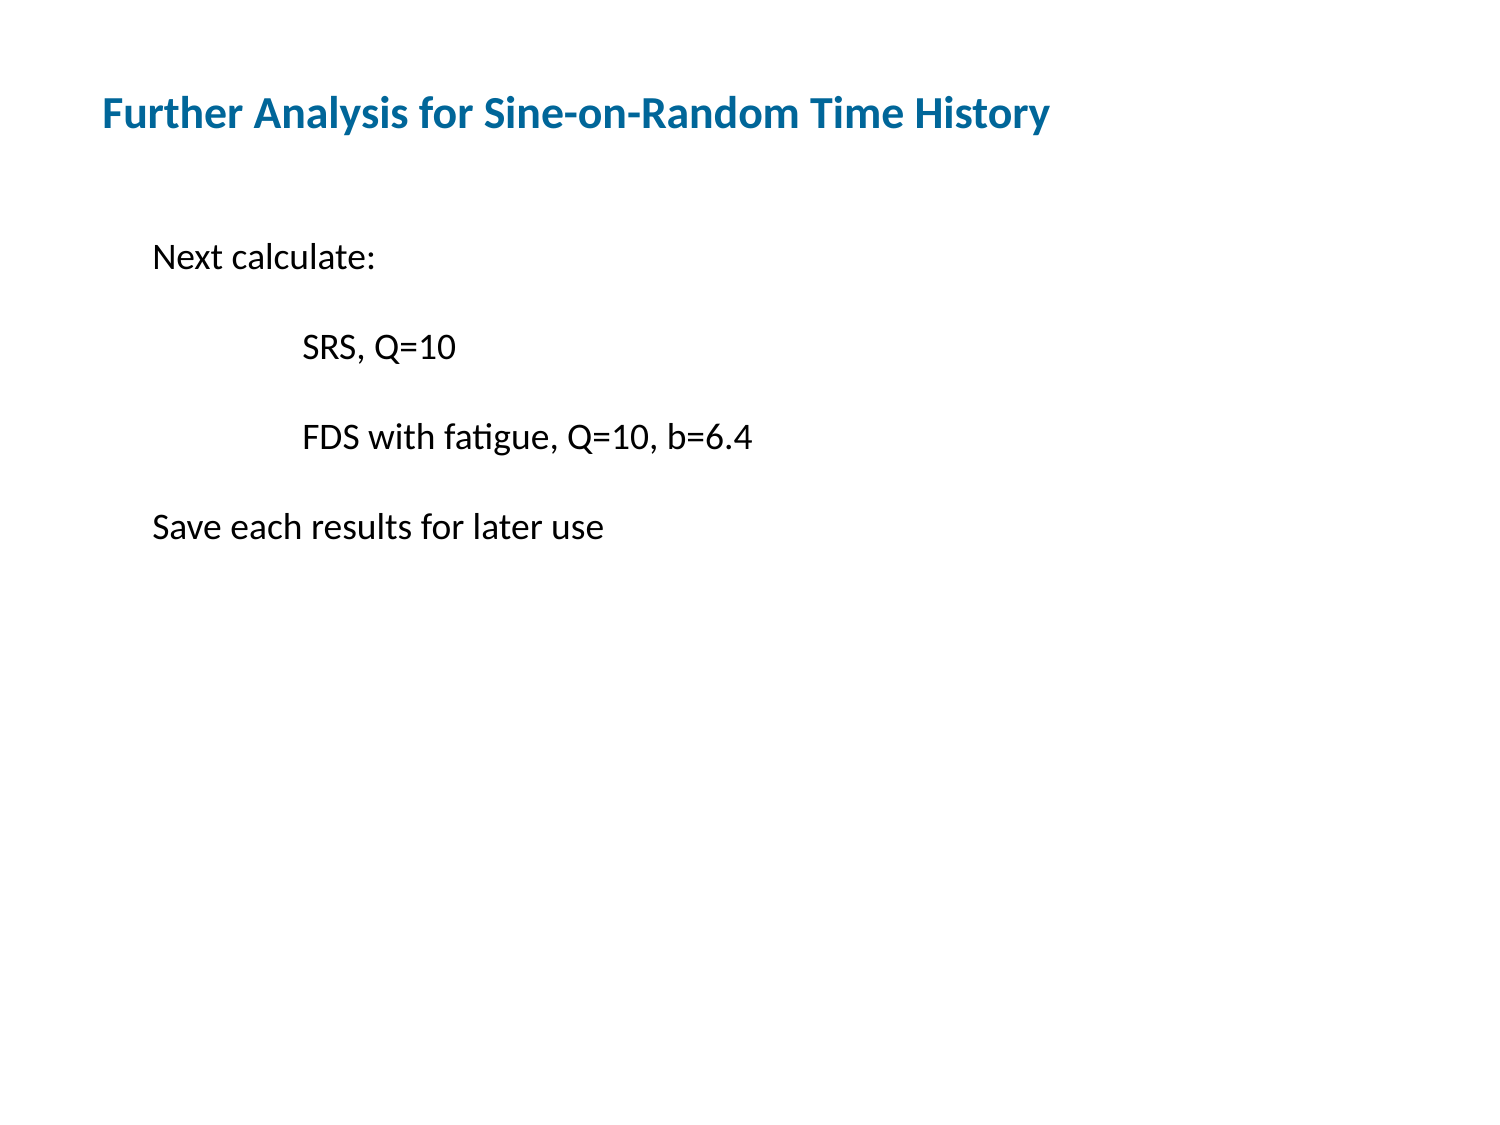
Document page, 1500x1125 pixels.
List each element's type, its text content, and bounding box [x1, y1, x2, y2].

text_box Further Analysis for Sine-on-Random Time History [87, 75, 1238, 145]
text_box Next calculate: SRS, Q=10 FDS with fatigue, Q=10, b=6.4 Save each results for later use [137, 224, 1313, 600]
